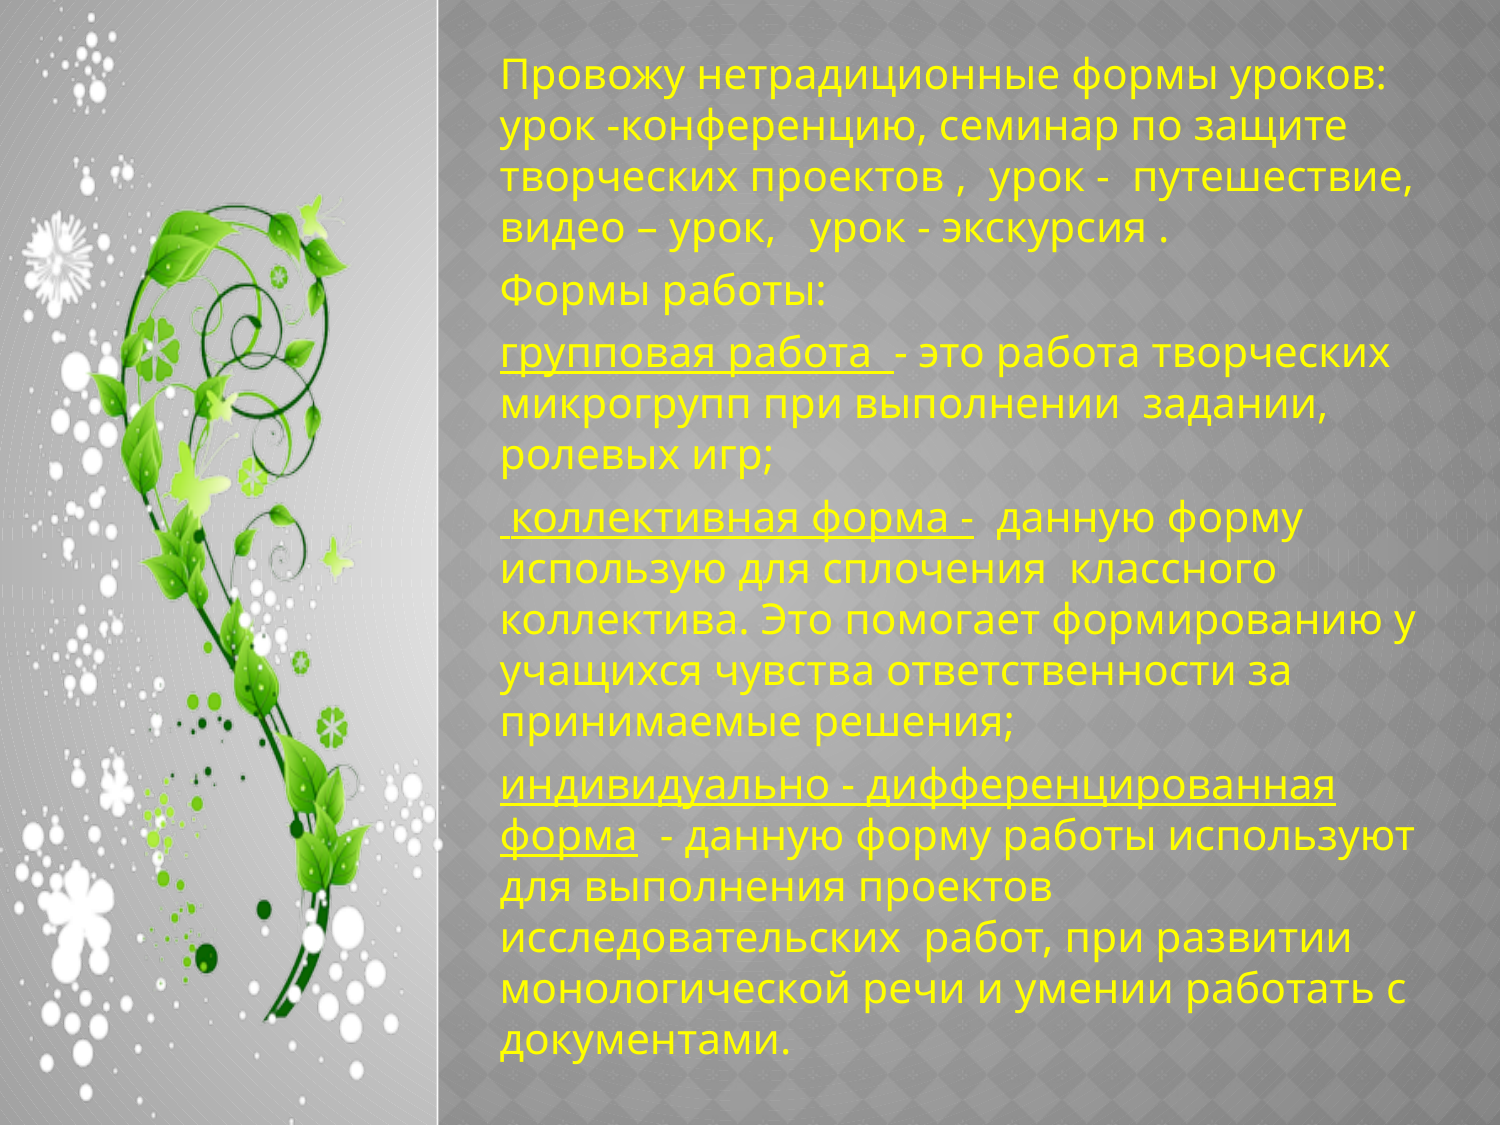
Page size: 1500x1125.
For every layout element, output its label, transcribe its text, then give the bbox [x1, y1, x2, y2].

picture [0, 0, 446, 1125]
subtitle Провожу нетрадиционные формы уроков: урок -конференцию, семинар по защите творческих проектов , урок - путешествие, видео – урок, урок - экскурсия . Формы работы: групповая работа - это работа творческих микрогрупп при выполнении задании, ролевых игр; коллективная форма - данную форму использую для сплочения классного коллектива. Это помогает формированию у учащихся чувства ответственности за принимаемые решения; индивидуально - дифференцированная форма - данную форму работы используют для выполнения проектов исследовательских работ, при развитии монологической речи и умении работать с документами. [492, 46, 1454, 1079]
